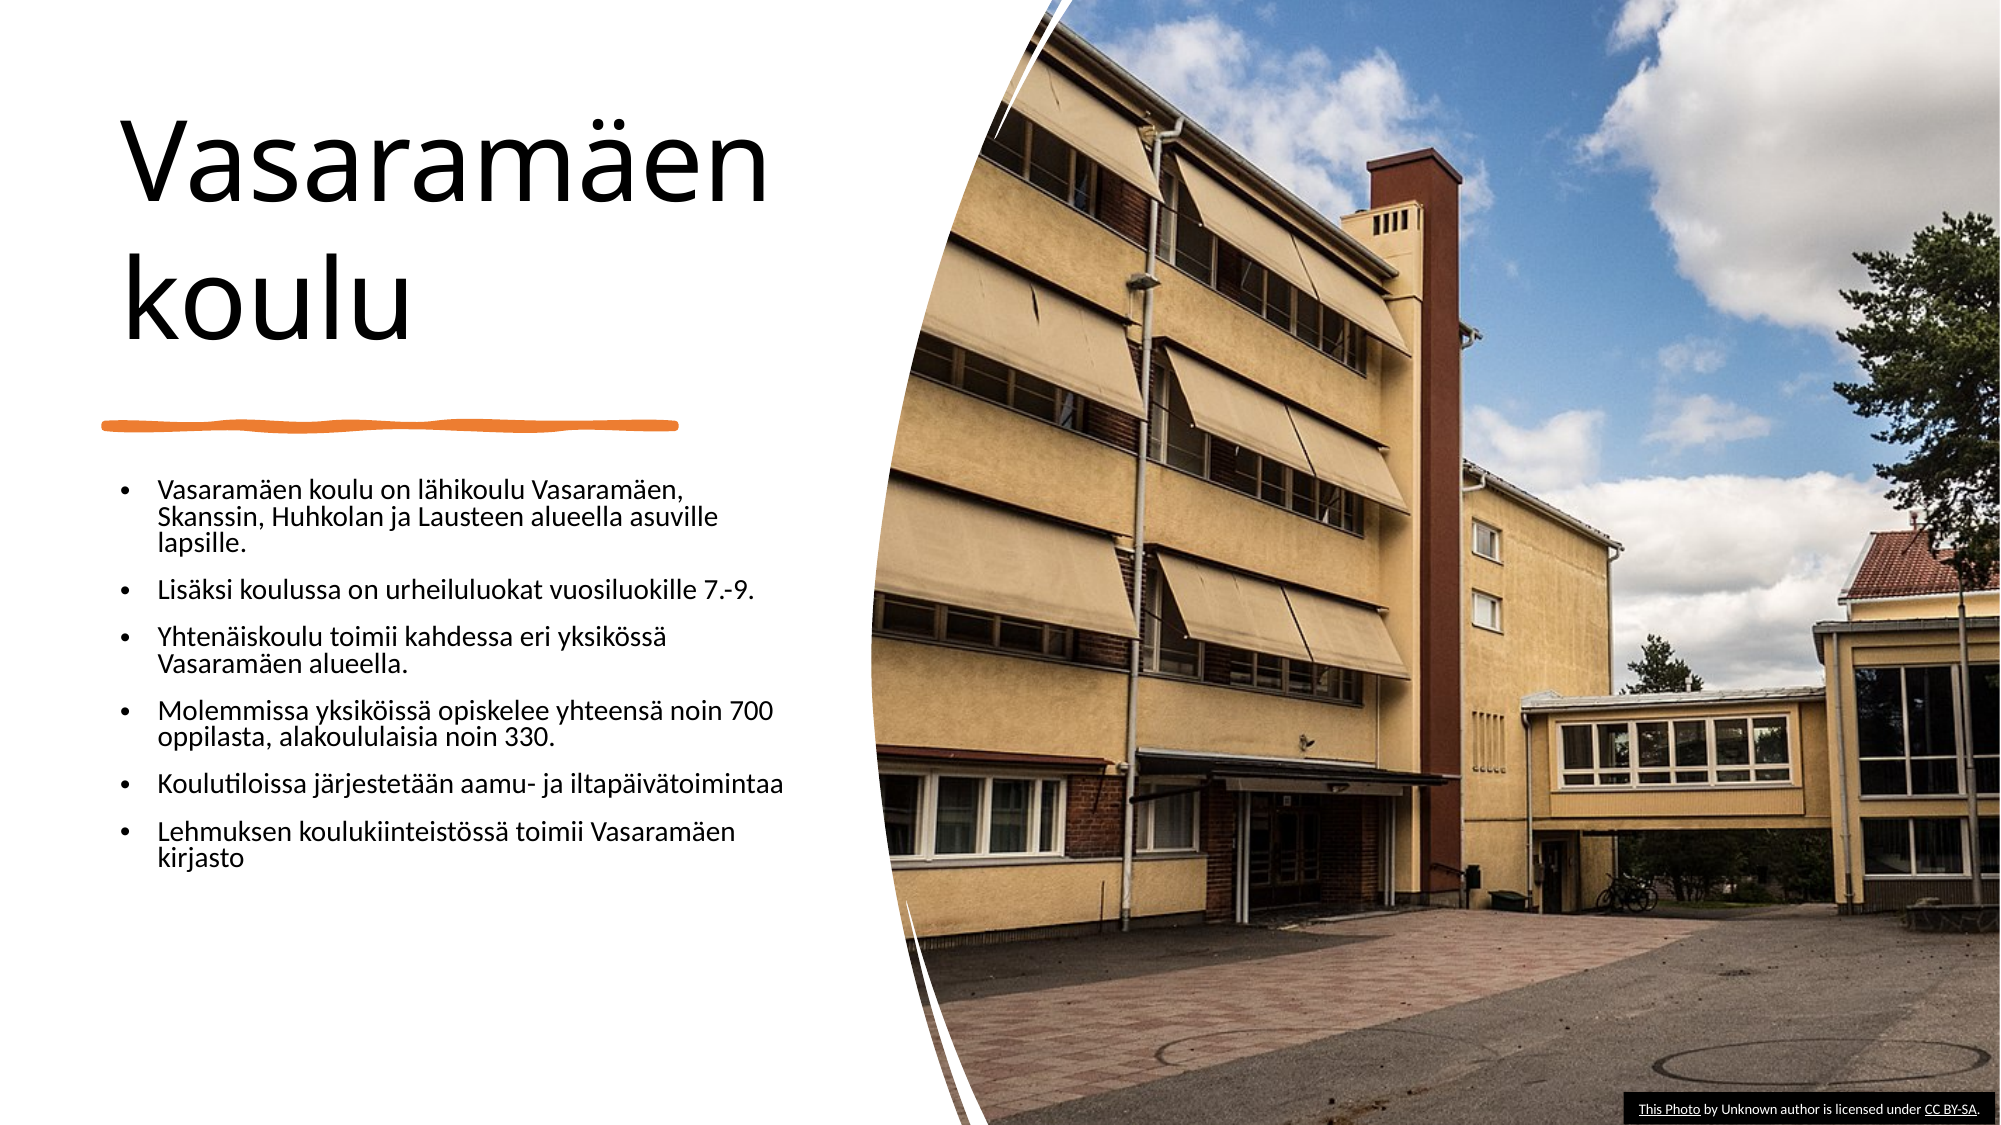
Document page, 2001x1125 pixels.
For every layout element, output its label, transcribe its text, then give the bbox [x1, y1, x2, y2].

title Vasaramäen koulu [105, 53, 822, 375]
text_box [0, 0, 871, 1125]
picture [871, 0, 2000, 1125]
text_box [103, 421, 676, 431]
list Vasaramäen koulu on lähikoulu Vasaramäen, Skanssin, Huhkolan ja Lausteen alueella asuville lapsille. Lisäksi koulussa on urheiluluokat vuosiluokille 7.-9. Yhtenäiskoulu toimii kahdessa eri yksikössä Vasaramäen alueella. Molemmissa yksiköissä opiskelee yhteensä noin 700 oppilasta, alakoululaisia noin 330. Koulutiloissa järjestetään aamu- ja iltapäivätoimintaa Lehmuksen koulukiinteistössä toimii Vasaramäen kirjasto [105, 471, 802, 1016]
